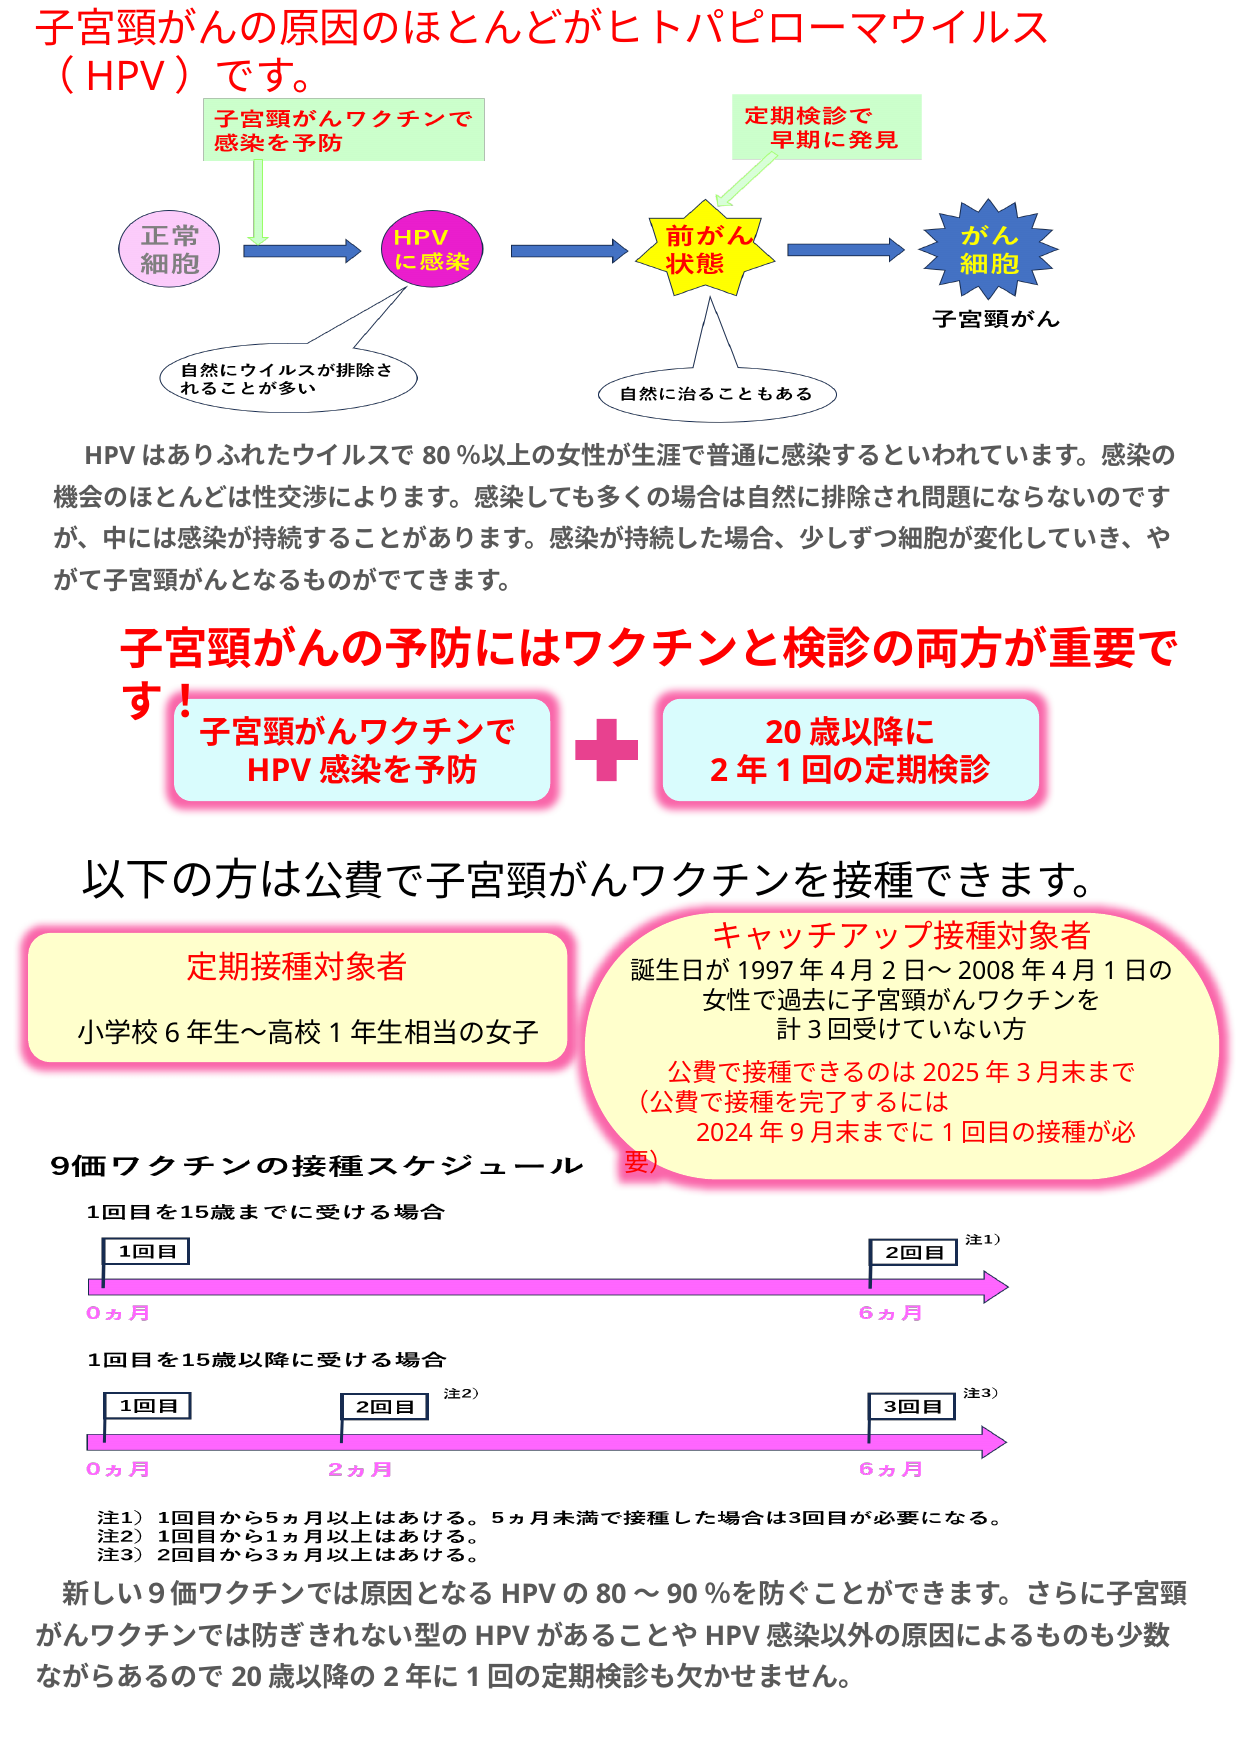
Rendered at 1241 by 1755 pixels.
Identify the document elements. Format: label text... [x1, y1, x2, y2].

text_box 新しい９価ワクチンでは原因となるHPVの80～90％を防ぐことができます。さらに子宮頸がんワクチンでは防ぎきれない型のHPVがあることやHPV感染以外の原因によるものも少数ながらあるので20歳以降の2年に1回の定期検診も欠かせません。 [19, 1559, 1212, 1712]
picture [27, 1145, 1037, 1574]
text_box 子宮頸がんの予防にはワクチンと検診の両方が重要です！ [104, 612, 1225, 734]
picture [118, 94, 1080, 423]
text_box 子宮頸がんワクチンでHPV感染を予防 [174, 734, 551, 802]
text_box HPVはありふれたウイルスで80％以上の女性が生涯で普通に感染するといわれています。感染の機会のほとんどは性交渉によります。感染しても多くの場合は自然に排除され問題にならないのですが、中には感染が持続することがあります。感染が持続した場合、少しずつ細胞が変化していき、やがて子宮頸がんとなるものがでてきます。 [36, 419, 1210, 629]
text_box 定期接種対象者 小学校6年生～高校1年生相当の女子 [28, 932, 568, 1063]
text_box 以下の方は公費で子宮頸がんワクチンを接種できます。 [61, 843, 1135, 912]
text_box キャッチアップ接種対象者 誕生日が1997年4月2日～2008年4月1日の 女性で過去に子宮頸がんワクチンを 計3回受けていない方 公費で接種できるのは2025年3月末まで （公費で接種を完了するには 2024年9月末までに1回目の接種が必要） [584, 912, 1220, 1180]
text_box 子宮頸がんの原因のほとんどがヒトパピローマウイルス（HPV）です。 [18, 0, 1239, 104]
text_box 20歳以降に 2年1回の定期検診 [662, 734, 1040, 802]
text_box [574, 734, 639, 782]
